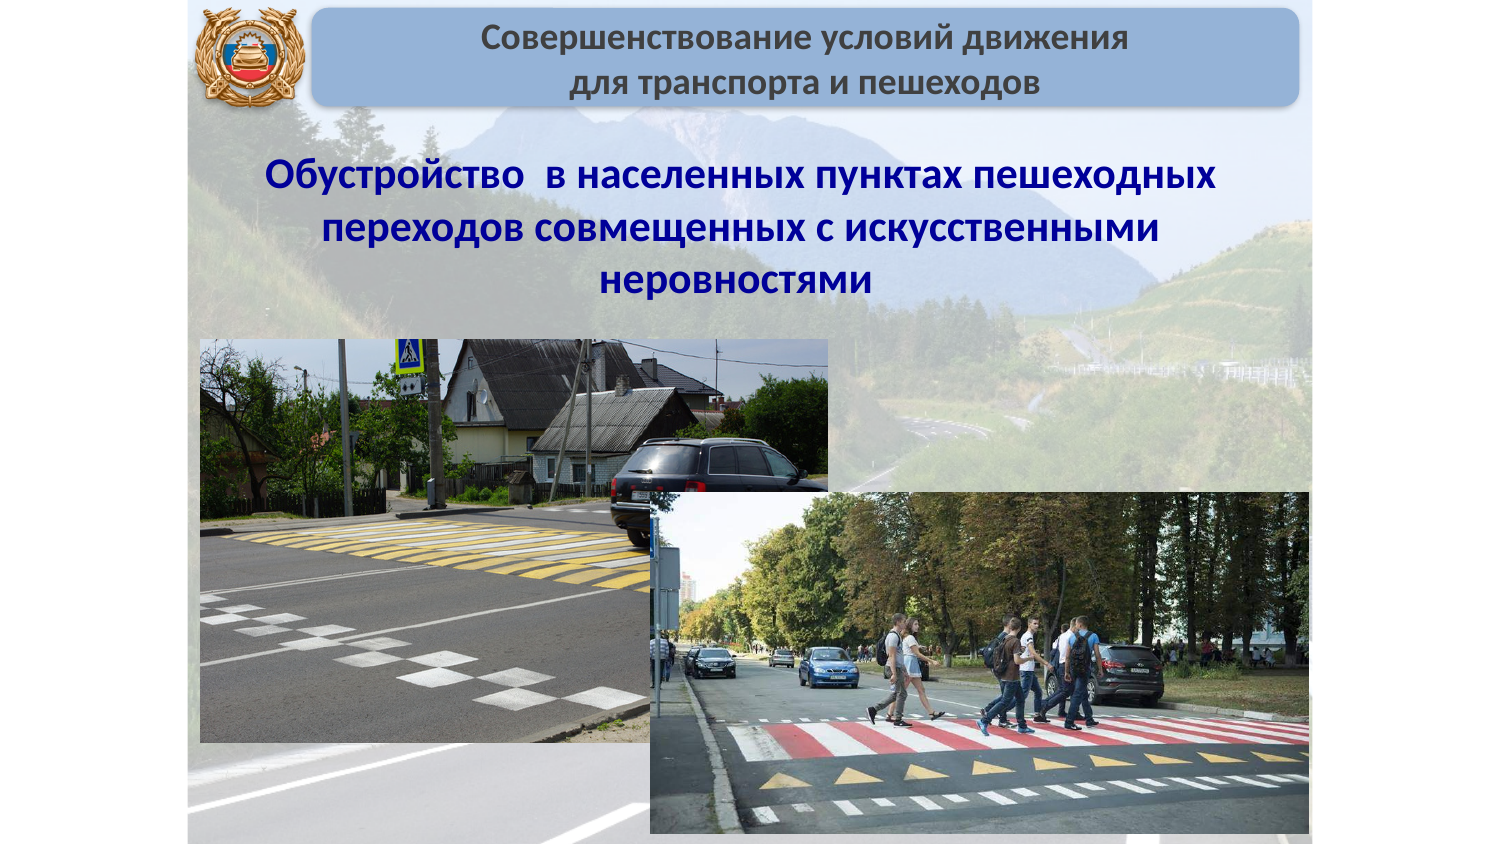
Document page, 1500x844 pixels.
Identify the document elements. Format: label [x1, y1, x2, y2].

picture [187, 0, 1313, 844]
